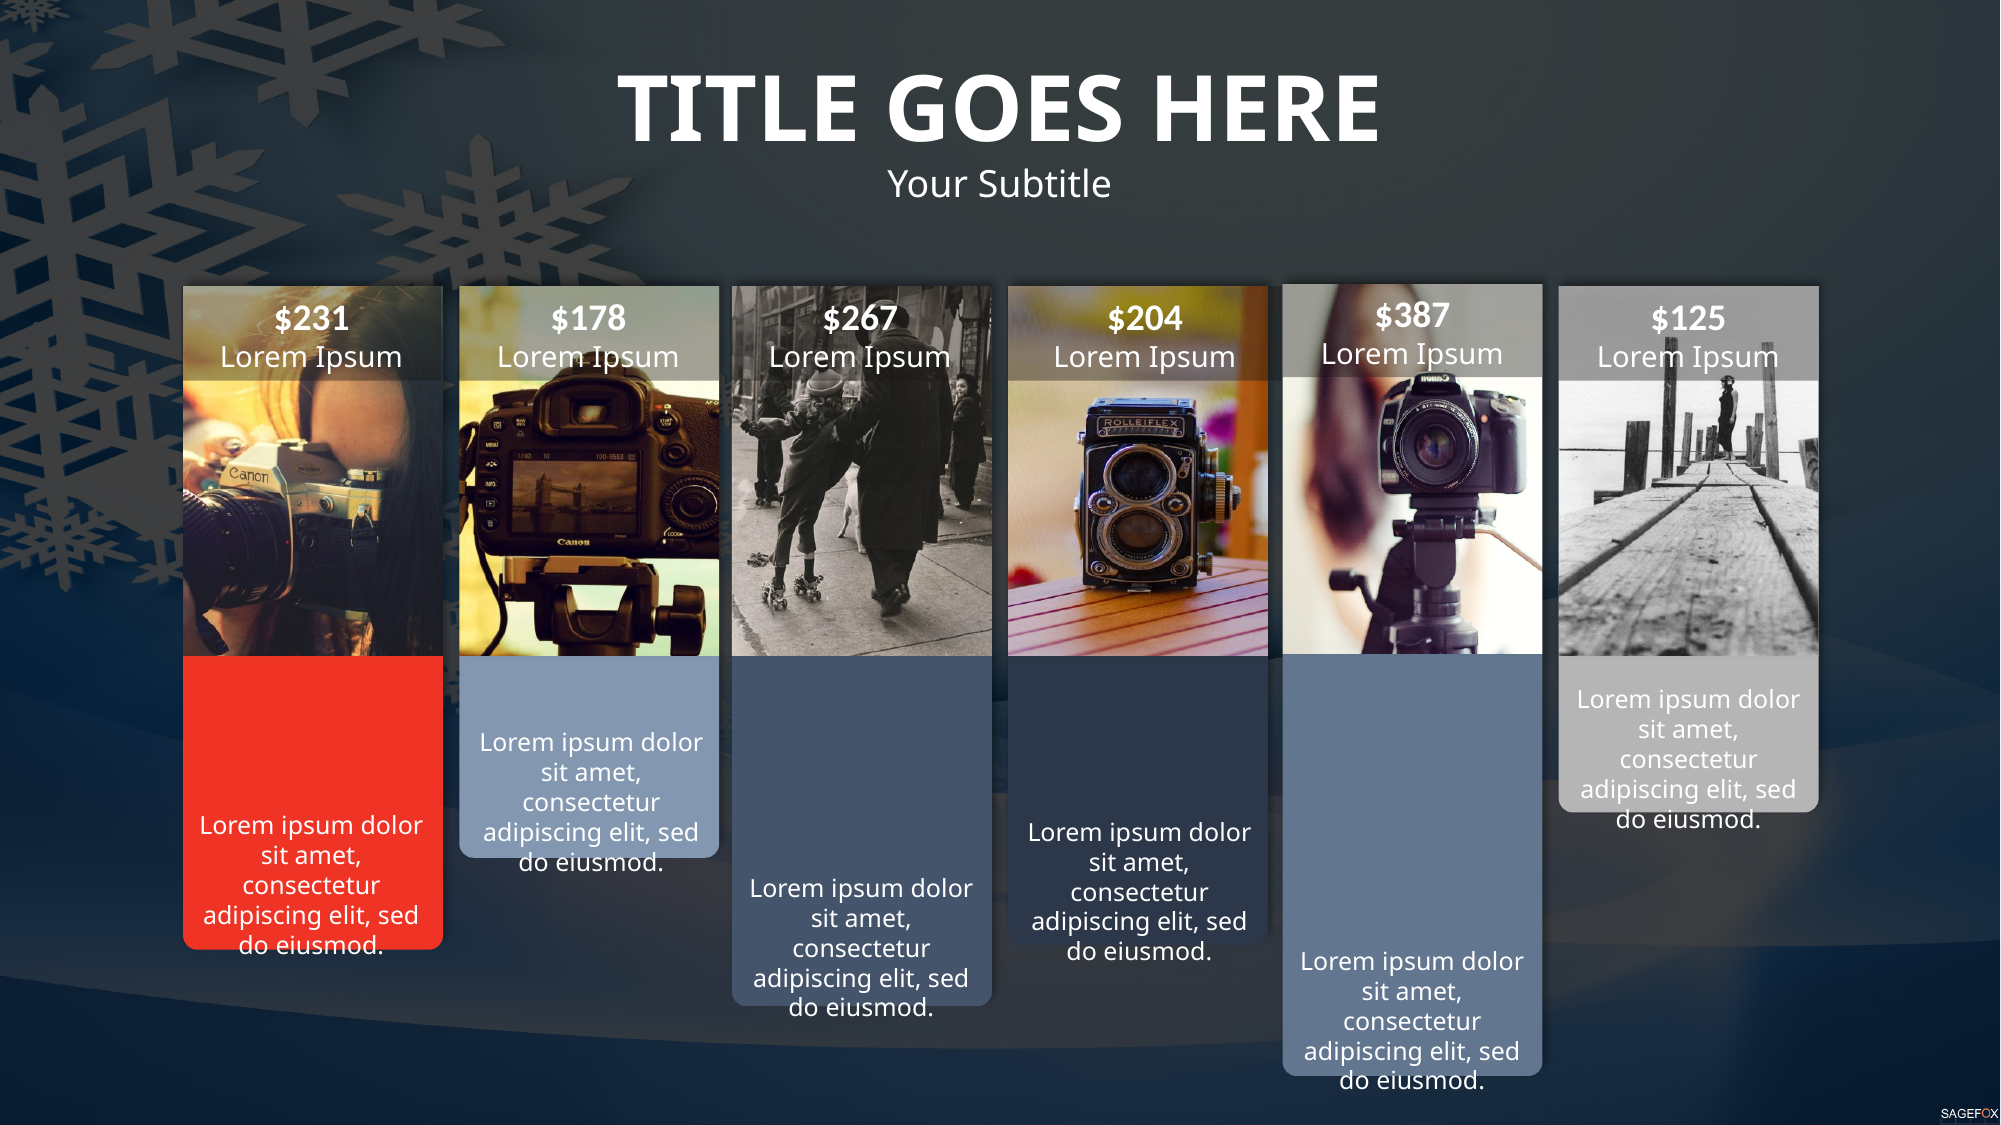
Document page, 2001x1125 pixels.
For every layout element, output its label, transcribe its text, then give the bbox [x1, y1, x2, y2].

text_box $267 Lorem Ipsum [730, 286, 990, 381]
text_box [458, 381, 720, 656]
text_box $178 Lorem Ipsum [457, 286, 720, 381]
text_box [1282, 378, 1543, 653]
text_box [731, 655, 992, 1007]
text_box $204 Lorem Ipsum [1007, 286, 1283, 381]
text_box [181, 655, 444, 950]
text_box [182, 285, 444, 655]
text_box $125 Lorem Ipsum [1558, 286, 1819, 381]
text_box TITLE GOES HERE Your Subtitle [548, 42, 1452, 212]
text_box [731, 285, 993, 656]
picture [0, 0, 2001, 1125]
text_box [1007, 381, 1269, 656]
text_box $231 Lorem Ipsum [181, 286, 442, 381]
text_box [1558, 655, 1819, 813]
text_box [1008, 655, 1270, 945]
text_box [1282, 653, 1543, 1076]
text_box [459, 655, 722, 858]
text_box [1558, 285, 1820, 656]
text_box $387 Lorem Ipsum [1282, 282, 1543, 378]
